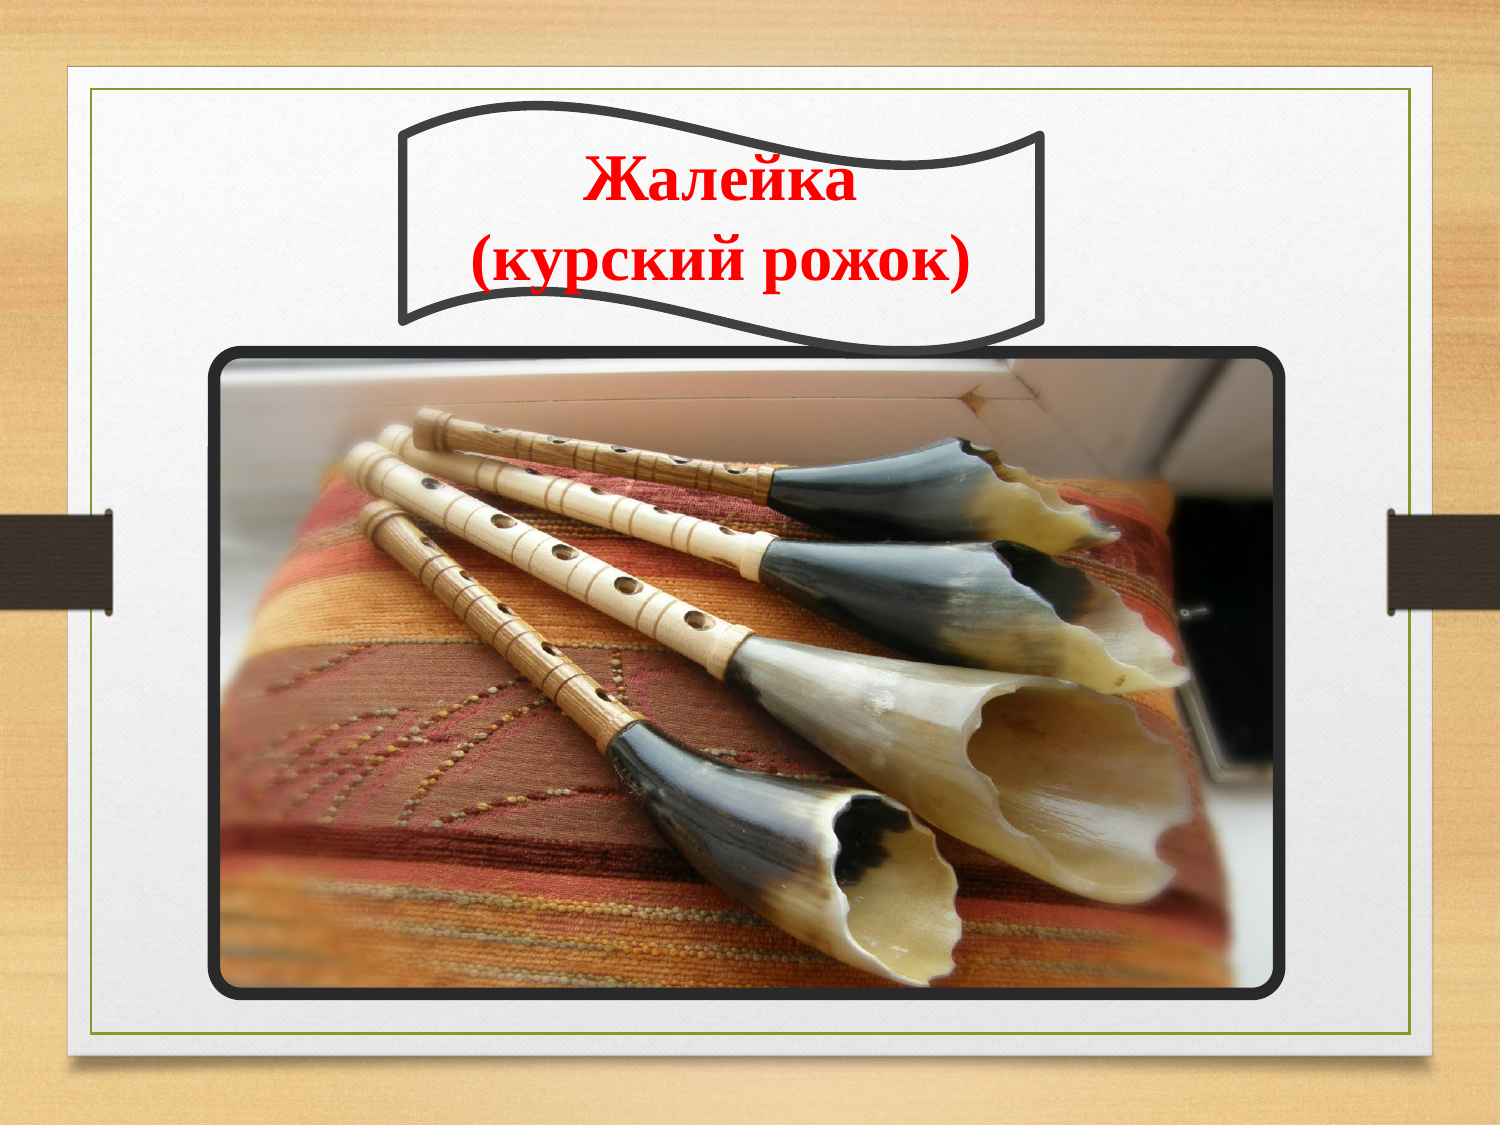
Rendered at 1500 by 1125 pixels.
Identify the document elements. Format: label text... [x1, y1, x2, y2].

text_box Жалейка (курский рожок) [455, 126, 988, 302]
text_box [401, 104, 688, 323]
text_box [629, 134, 1042, 351]
picture [0, 0, 1500, 1125]
